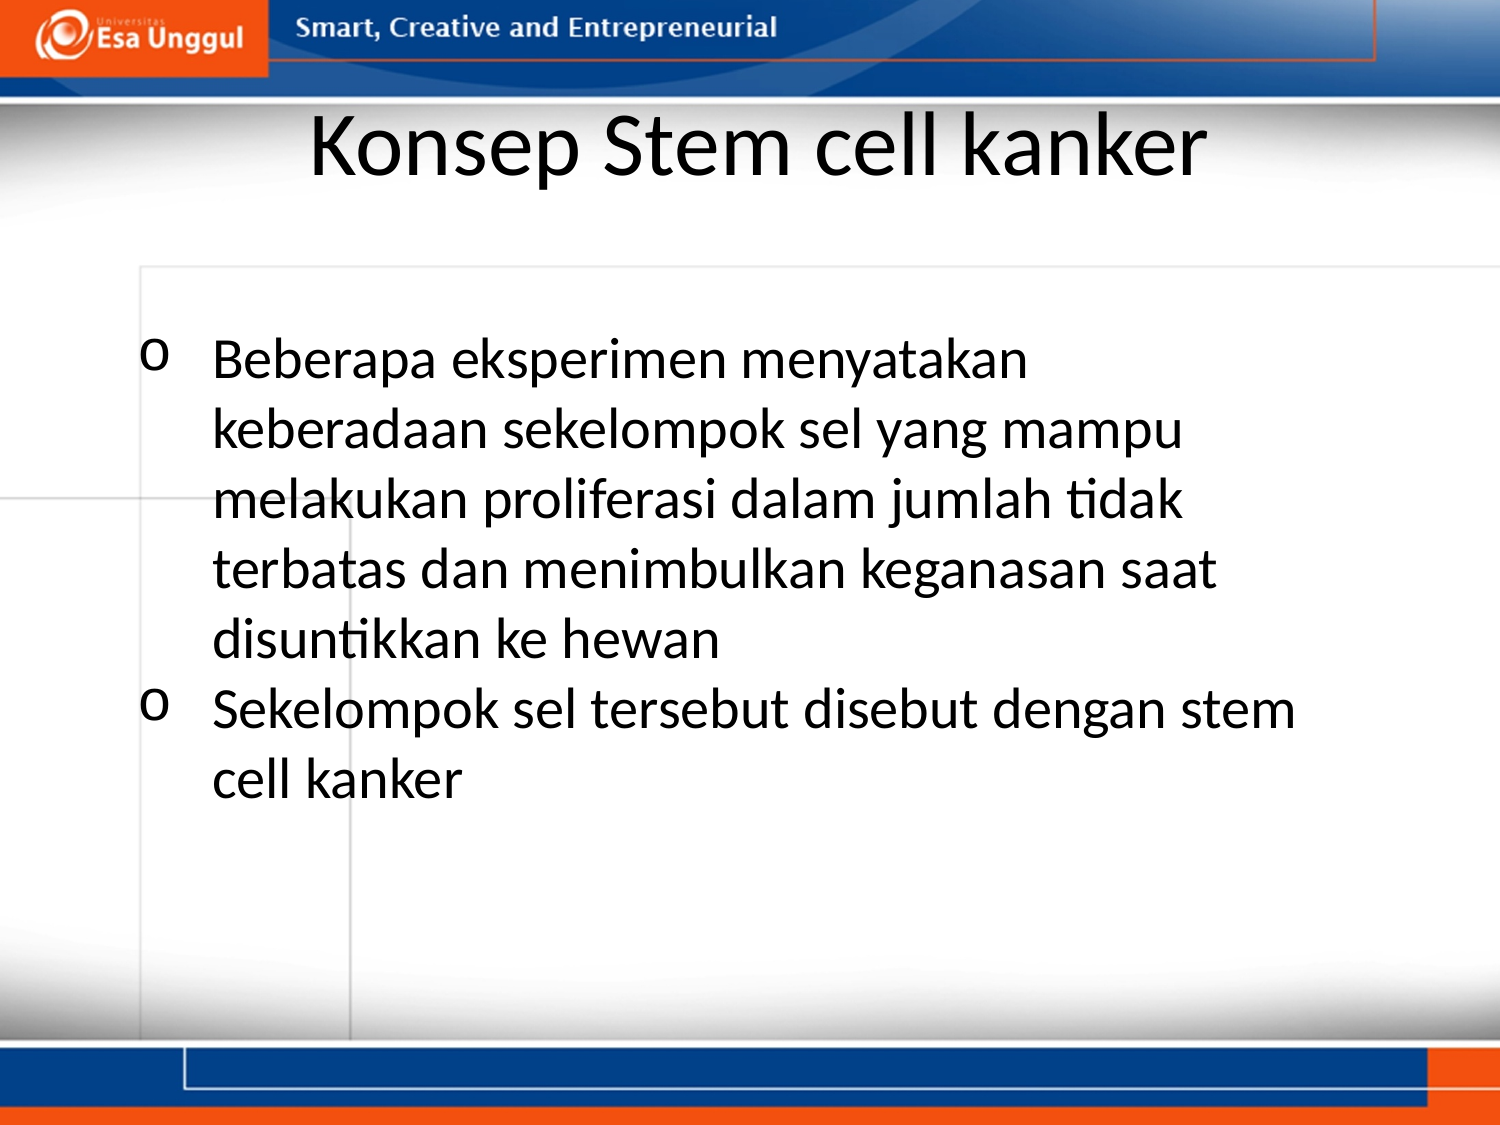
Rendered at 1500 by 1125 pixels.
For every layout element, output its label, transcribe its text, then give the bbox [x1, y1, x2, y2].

picture [0, 0, 1500, 1125]
text_box Beberapa eksperimen menyatakan keberadaan sekelompok sel yang mampu melakukan proliferasi dalam jumlah tidak terbatas dan menimbulkan keganasan saat disuntikkan ke hewan Sekelompok sel tersebut disebut dengan stem cell kanker [122, 313, 1333, 888]
title Konsep Stem cell kanker [75, 45, 1425, 233]
